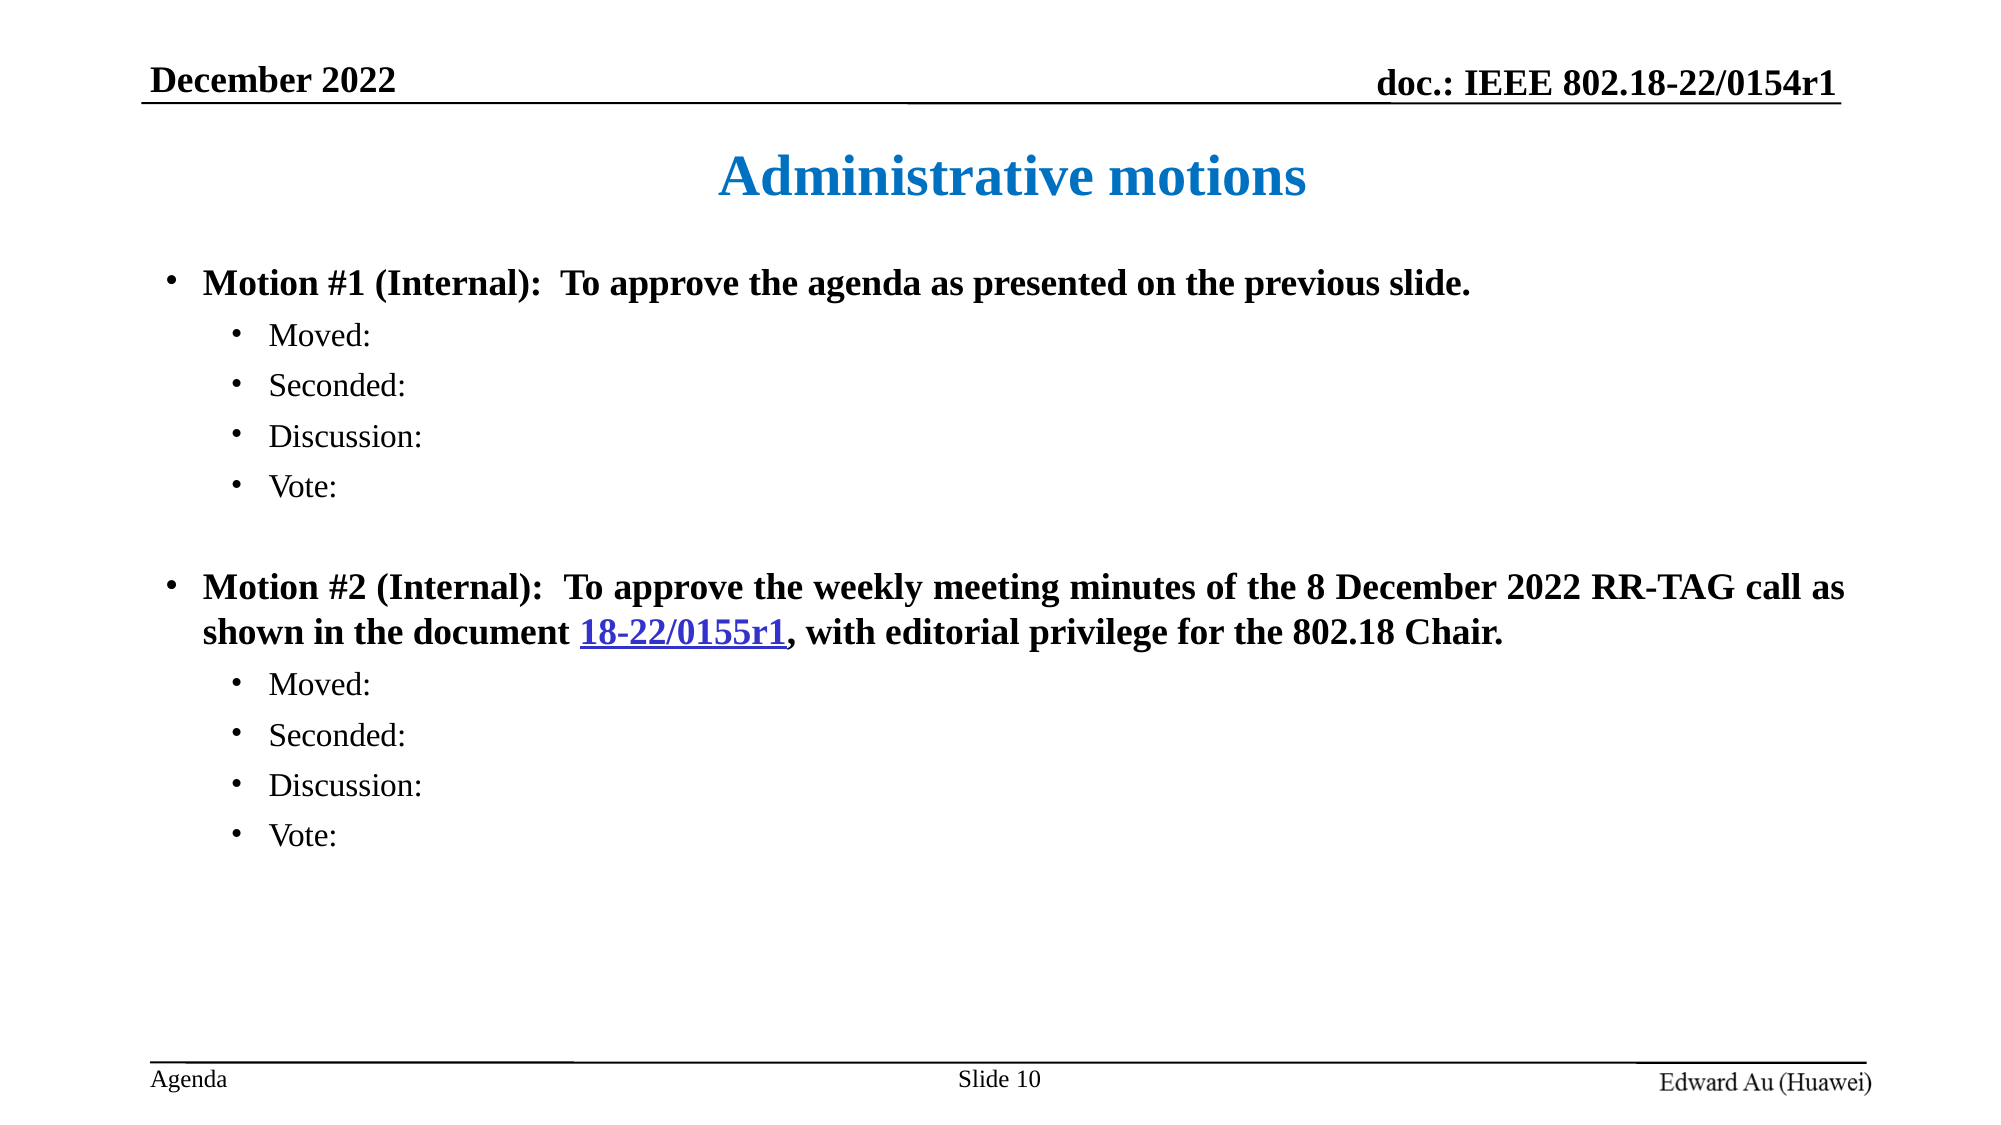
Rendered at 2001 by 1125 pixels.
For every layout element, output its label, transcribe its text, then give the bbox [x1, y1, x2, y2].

slide_number Slide 10 [933, 1061, 1067, 1123]
list Motion #1 (Internal): To approve the agenda as presented on the previous slide. Moved: Seconded: Discussion: Vote: Motion #2 (Internal): To approve the weekly meeting minutes of the 8 December 2022 RR-TAG call as shown in the document 18-22/0155r1, with editorial privilege for the 802.18 Chair. Moved: Seconded: Discussion: Vote: [149, 250, 1882, 926]
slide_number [149, 54, 651, 101]
picture [1174, 1058, 1887, 1113]
title Administrative motions [162, 99, 1864, 246]
